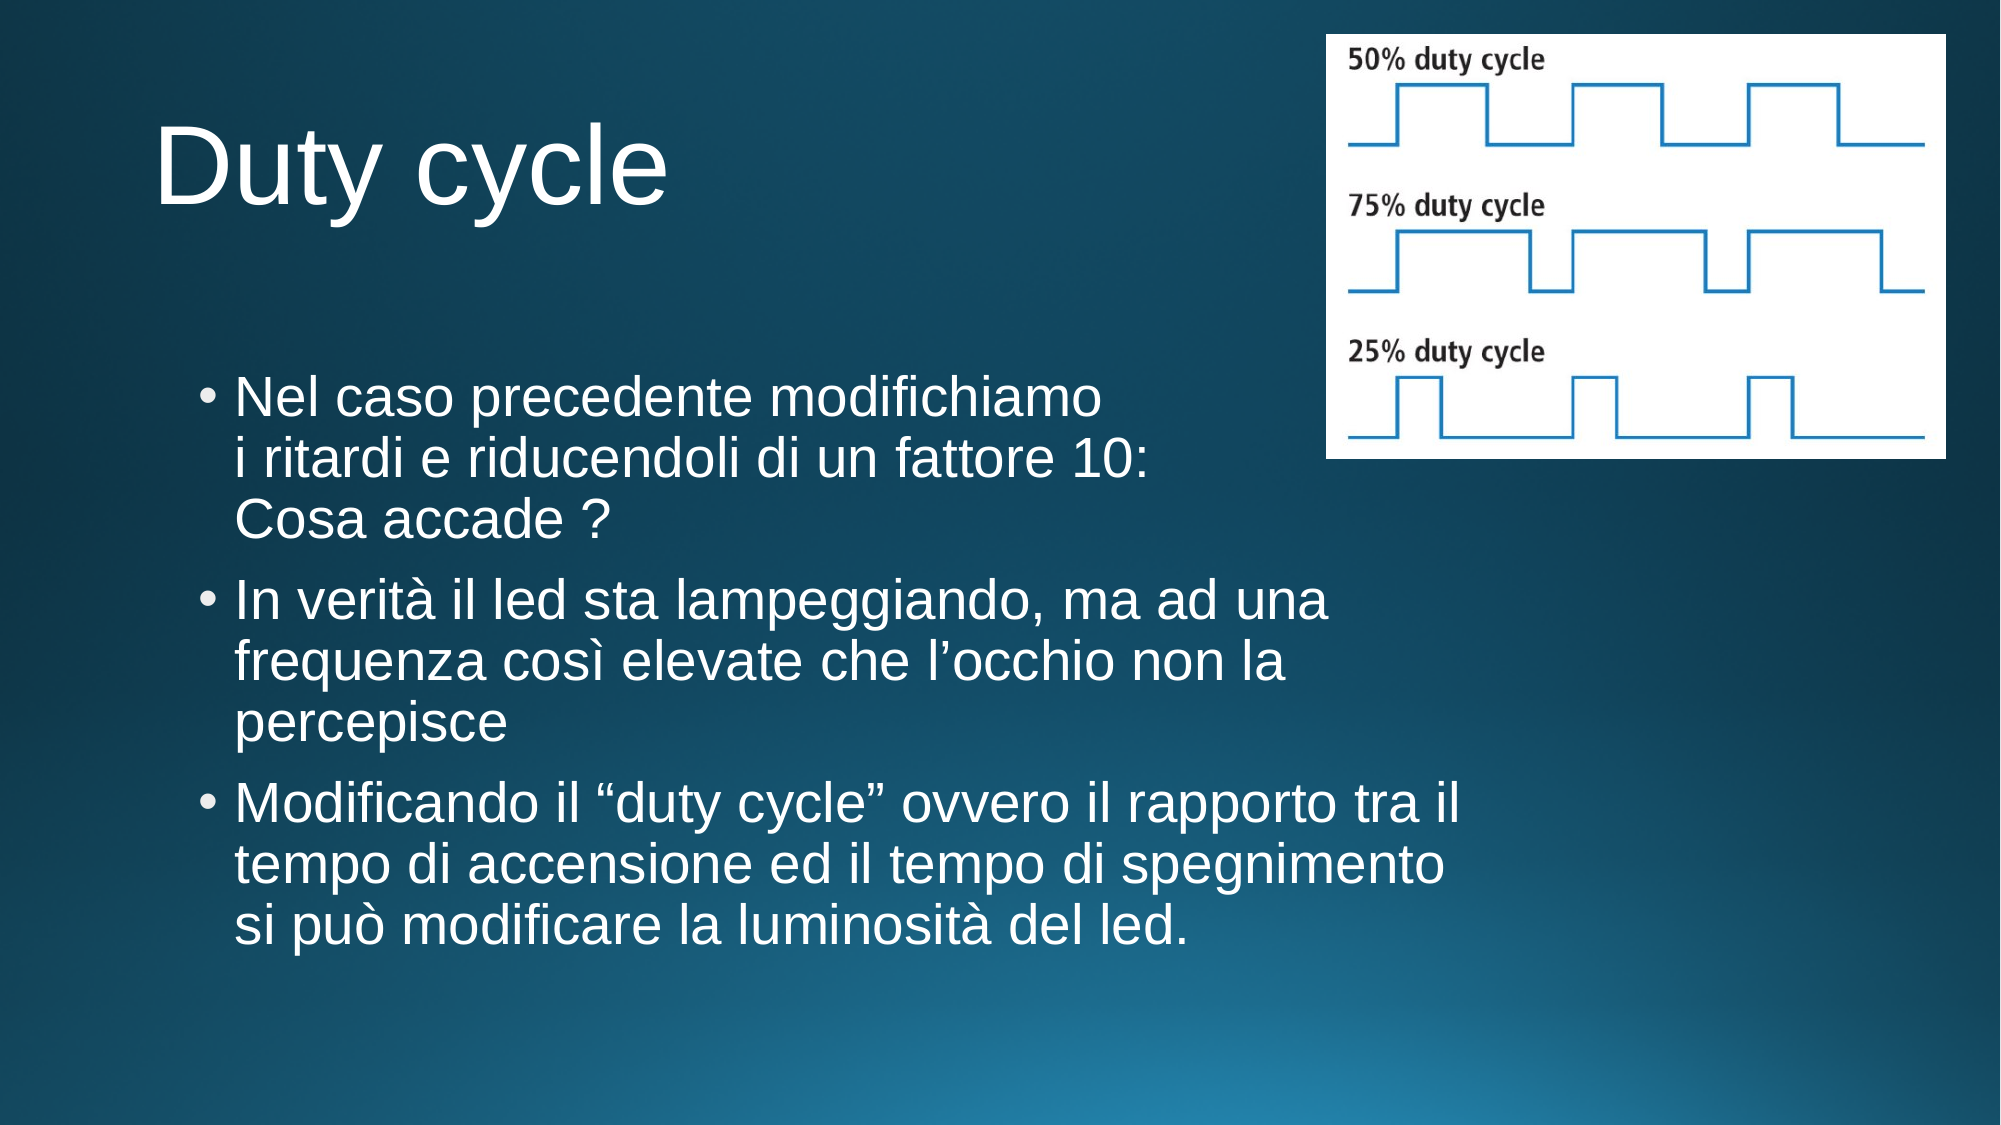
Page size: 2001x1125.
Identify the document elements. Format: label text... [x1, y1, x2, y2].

title Duty cycle [137, 59, 1326, 278]
list Nel caso precedente modifichiamo i ritardi e riducendoli di un fattore 10: Cosa accade ? In verità il led sta lampeggiando, ma ad una frequenza così elevate che l’occhio non la percepisce Modificando il “duty cycle” ovvero il rapporto tra il tempo di accensione ed il tempo di spegnimento si può modificare la luminosità del led. [183, 360, 1516, 1014]
picture [0, 0, 2001, 1125]
